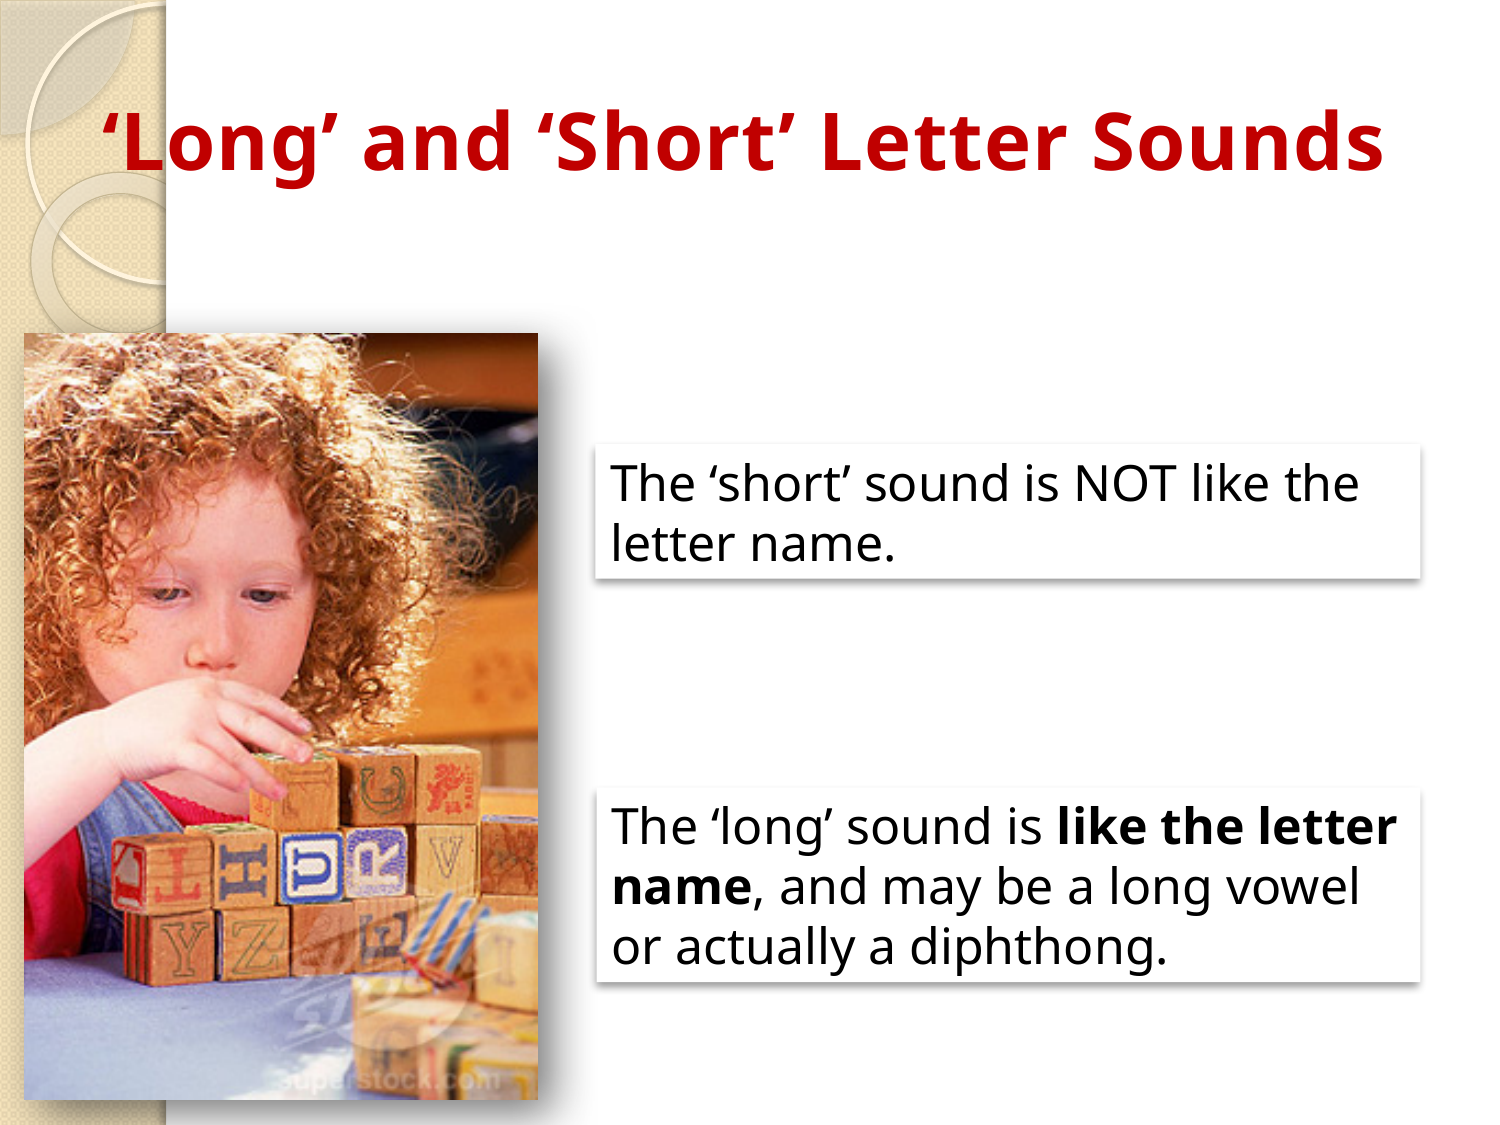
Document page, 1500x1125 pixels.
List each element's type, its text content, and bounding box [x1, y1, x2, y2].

text_box The ‘long’ sound is like the letter name, and may be a long vowel or actually a diphthong. [596, 787, 1421, 983]
title ‘Long’ and ‘Short’ Letter Sounds [87, 45, 1466, 233]
text_box The ‘short’ sound is NOT like the letter name. [595, 444, 1421, 579]
picture [24, 333, 538, 1101]
